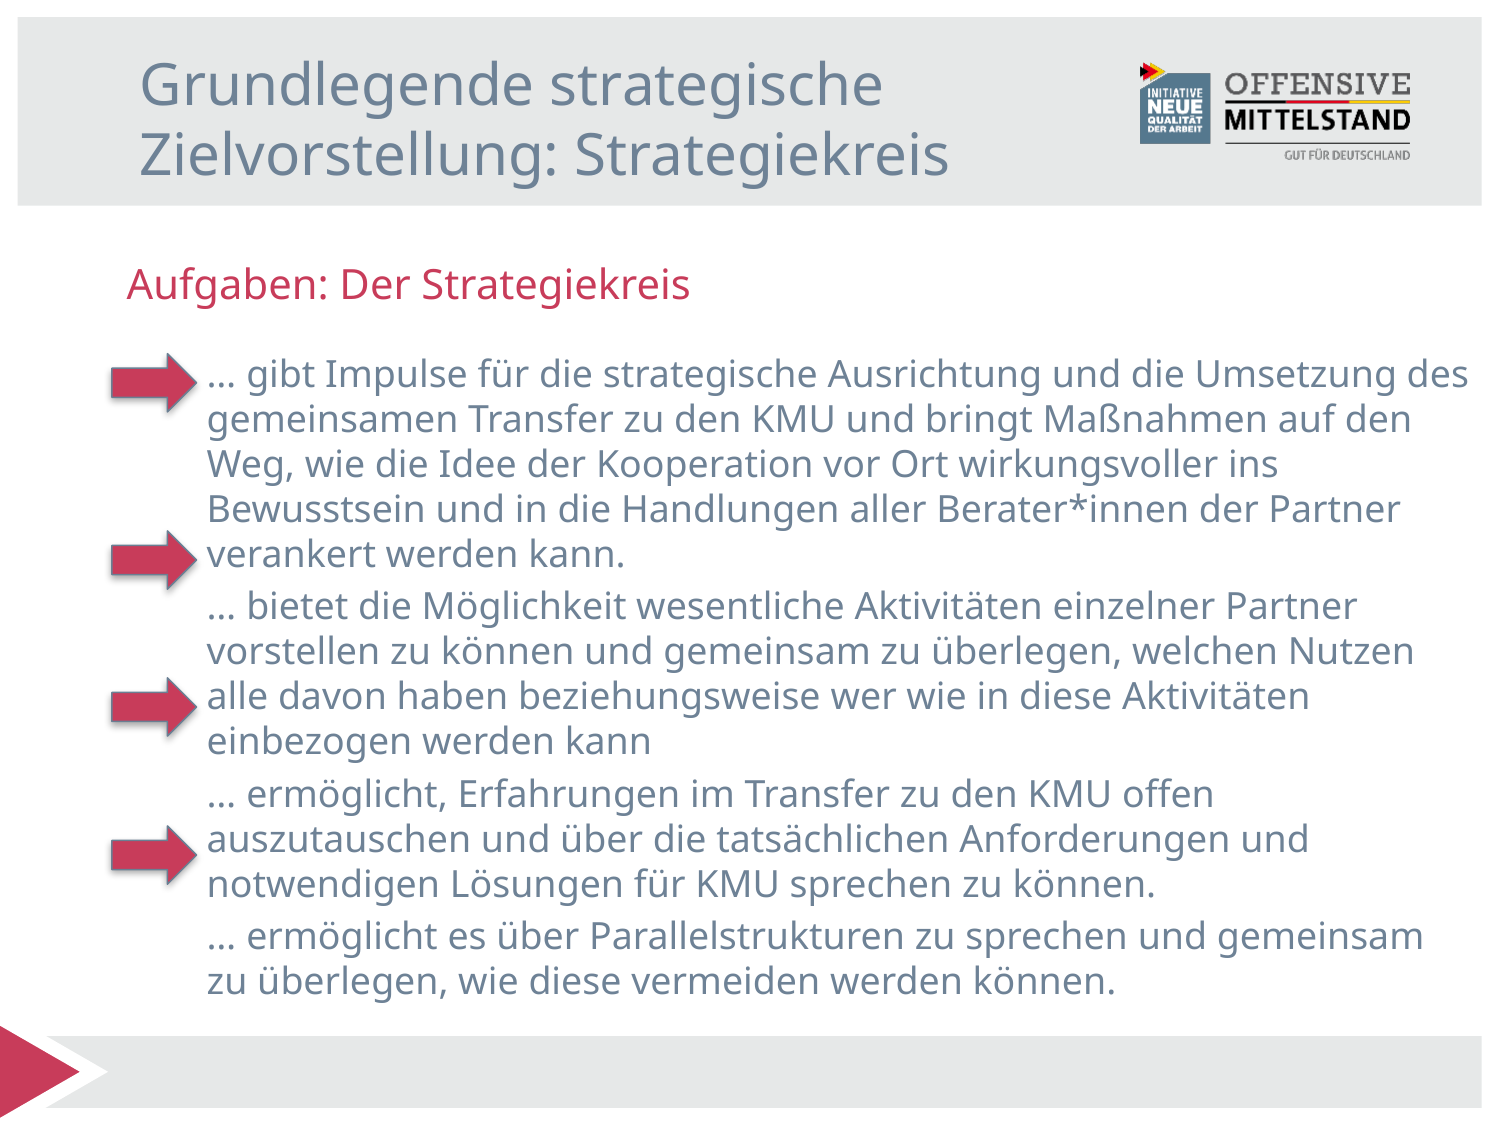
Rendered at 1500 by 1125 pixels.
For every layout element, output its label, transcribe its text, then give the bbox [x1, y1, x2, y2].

text_box Aufgaben: Der Strategiekreis [111, 250, 1315, 315]
text_box [111, 677, 198, 737]
text_box [111, 825, 198, 885]
text_box Grundlegende strategische Zielvorstellung: Strategiekreis [124, 64, 1278, 171]
text_box [111, 530, 198, 590]
text_box … gibt Impulse für die strategische Ausrichtung und die Umsetzung des gemeinsamen Transfer zu den KMU und bringt Maßnahmen auf den Weg, wie die Idee der Kooperation vor Ort wirkungsvoller ins Bewusstsein und in die Handlungen aller Berater*innen der Partner verankert werden kann. … bietet die Möglichkeit wesentliche Aktivitäten einzelner Partner vorstellen zu können und gemeinsam zu überlegen, welchen Nutzen alle davon haben beziehungsweise wer wie in diese Aktivitäten einbezogen werden kann … ermöglicht, Erfahrungen im Transfer zu den KMU offen auszutauschen und über die tatsächlichen Anforderungen und notwendigen Lösungen für KMU sprechen zu können. … ermöglicht es über Parallelstrukturen zu sprechen und gemeinsam zu überlegen, wie diese vermeiden werden können. [191, 342, 1489, 1010]
text_box [111, 352, 198, 413]
picture [1113, 34, 1437, 184]
